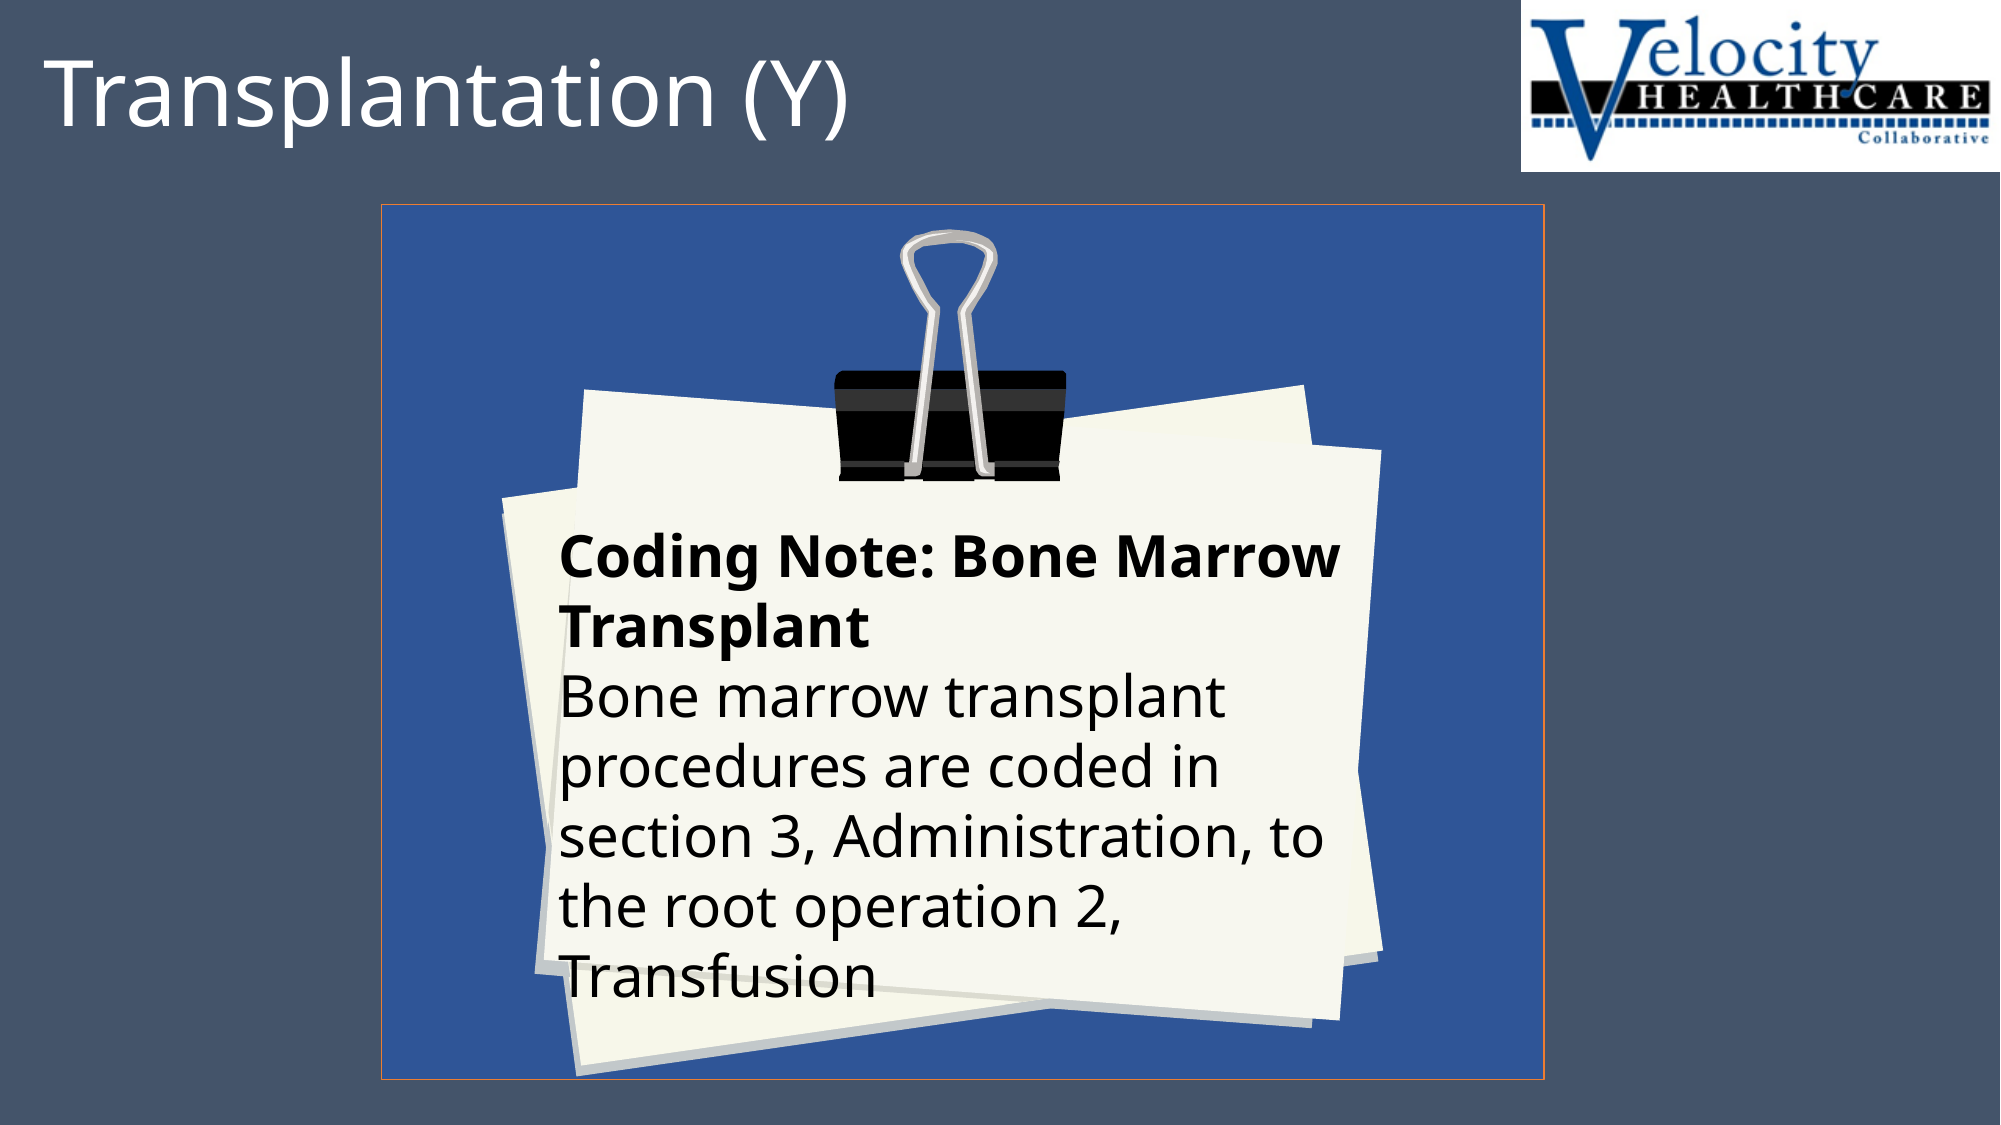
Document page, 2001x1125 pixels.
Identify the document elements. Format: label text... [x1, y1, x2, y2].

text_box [498, 225, 1387, 1081]
picture [1521, 0, 2000, 172]
title Transplantation (Y) [28, 28, 1487, 165]
text_box [381, 204, 1544, 1080]
